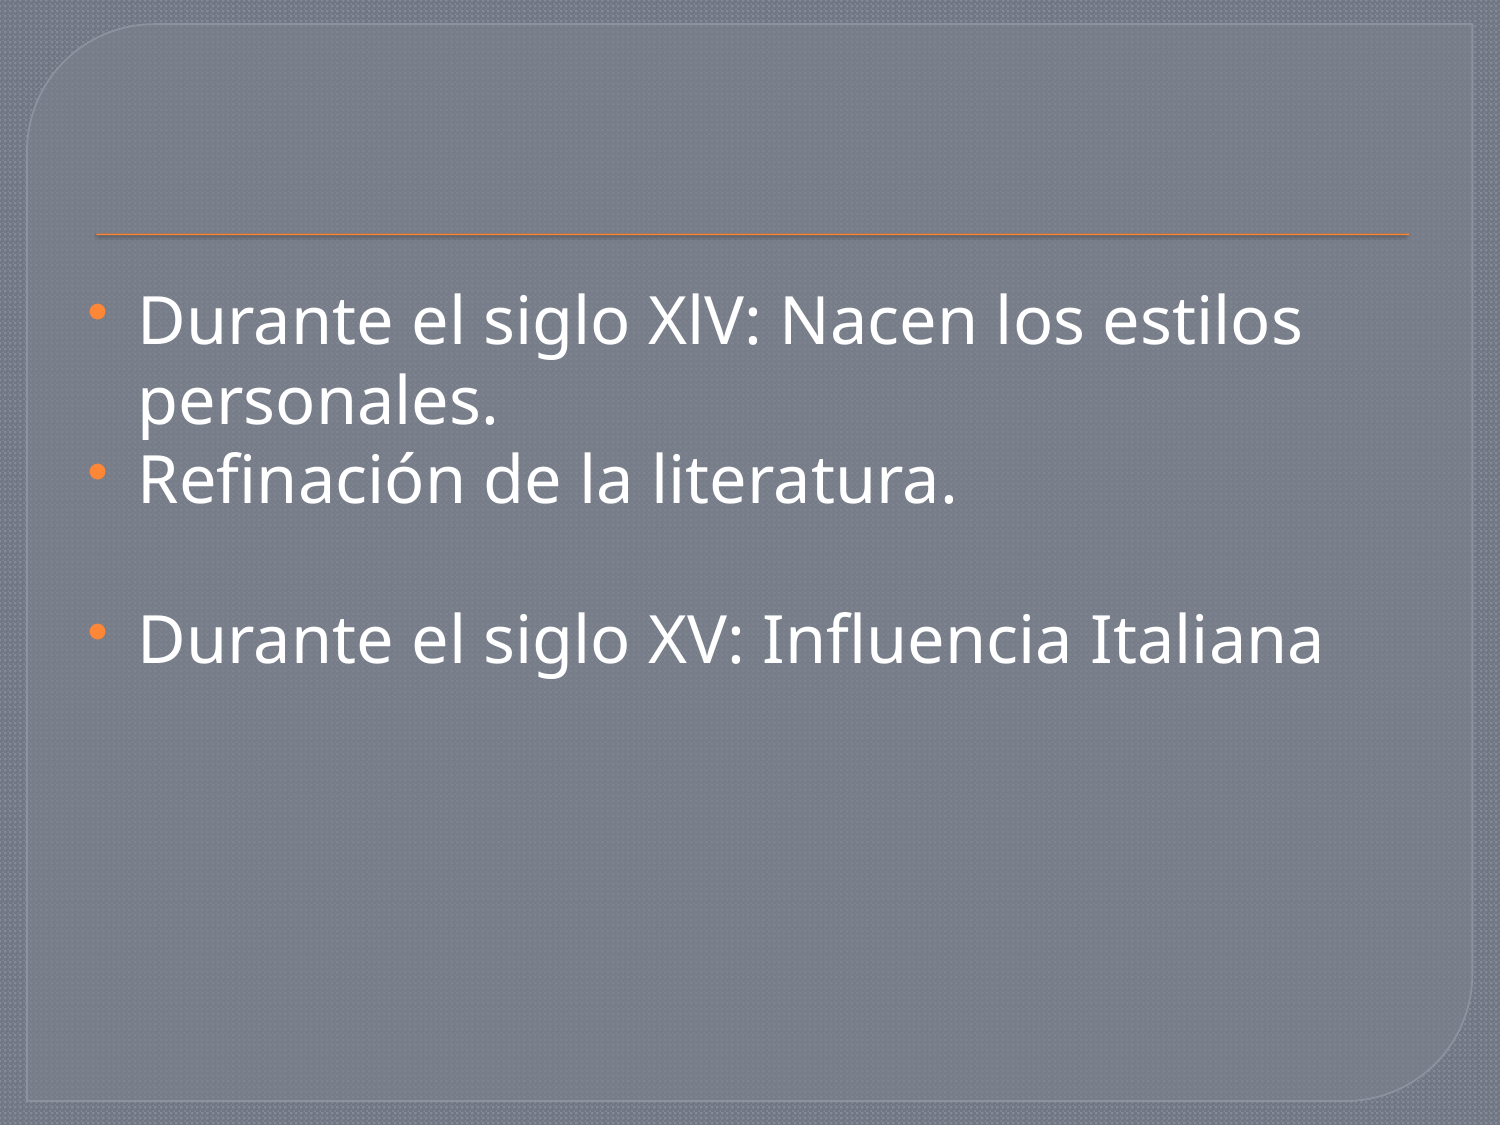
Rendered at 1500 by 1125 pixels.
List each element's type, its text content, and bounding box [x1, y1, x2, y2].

list Durante el siglo XlV: Nacen los estilos personales. Refinación de la literatura. Durante el siglo XV: Influencia Italiana [75, 270, 1425, 1013]
